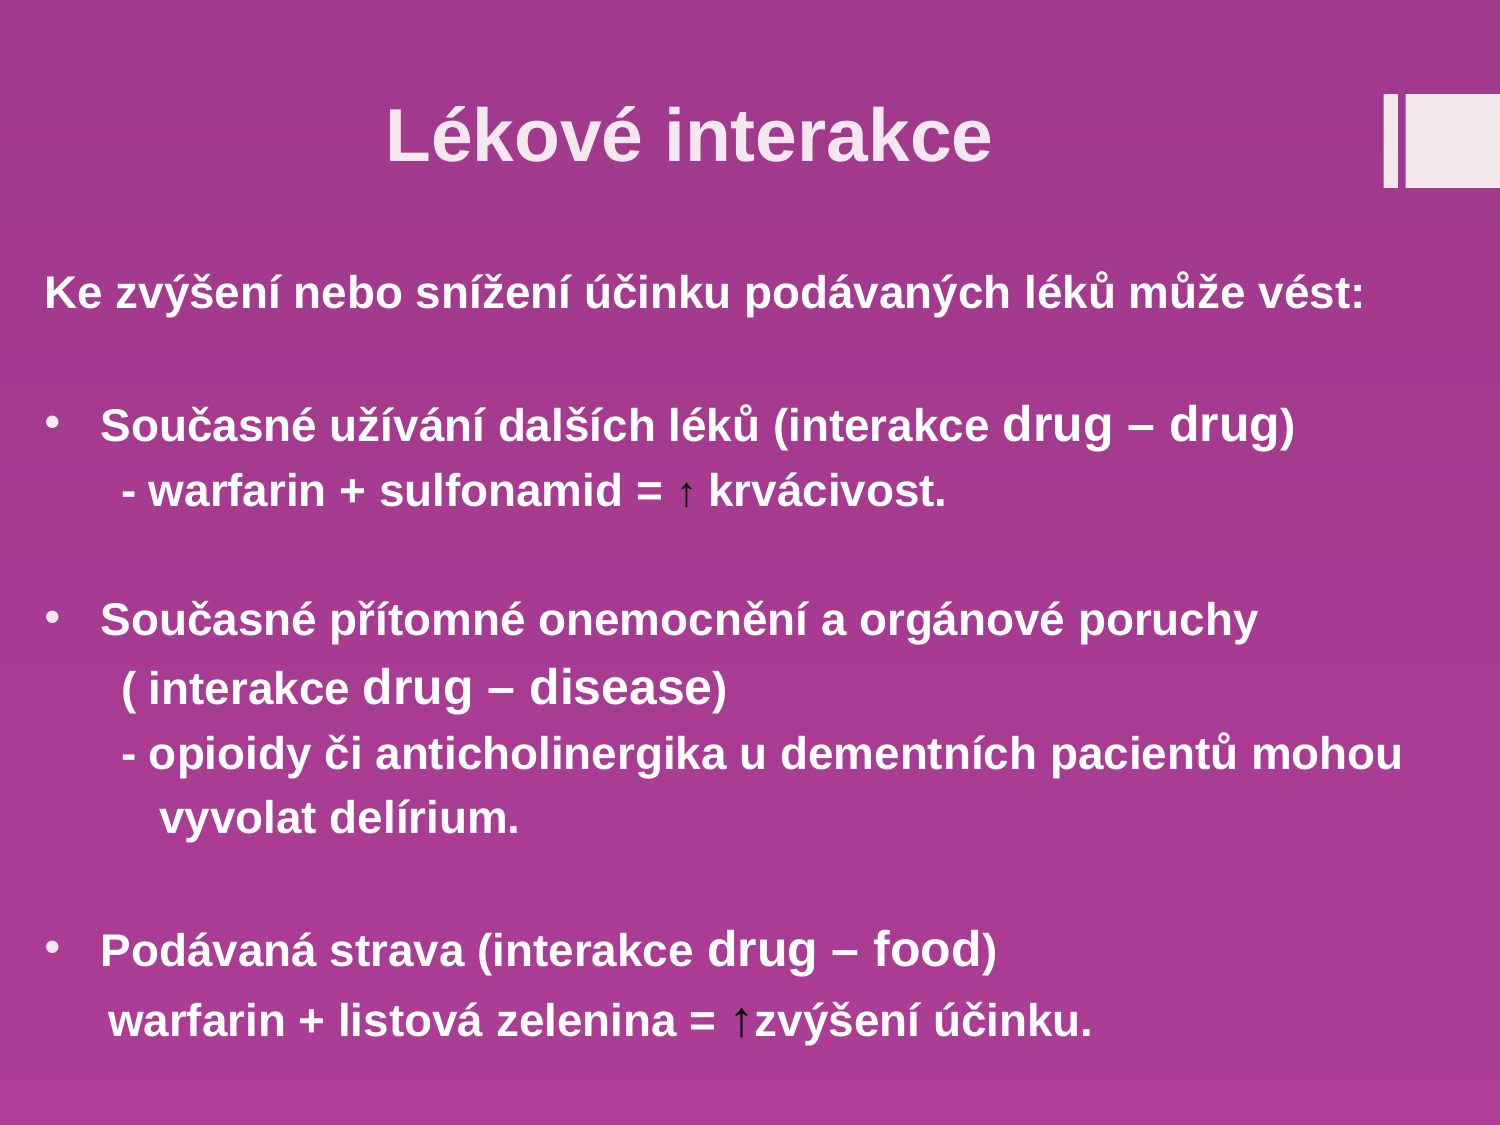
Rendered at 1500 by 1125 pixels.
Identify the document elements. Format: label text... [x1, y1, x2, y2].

subtitle Ke zvýšení nebo snížení účinku podávaných léků může vést: Současné užívání dalších léků (interakce drug – drug) - warfarin + sulfonamid = ↑ krvácivost. Současné přítomné onemocnění a orgánové poruchy ( interakce drug – disease) - opioidy či anticholinergika u dementních pacientů mohou vyvolat delírium. Podávaná strava (interakce drug – food) warfarin + listová zelenina = ↑zvýšení účinku. [29, 255, 1459, 1083]
title Lékové interakce [29, 30, 1350, 185]
